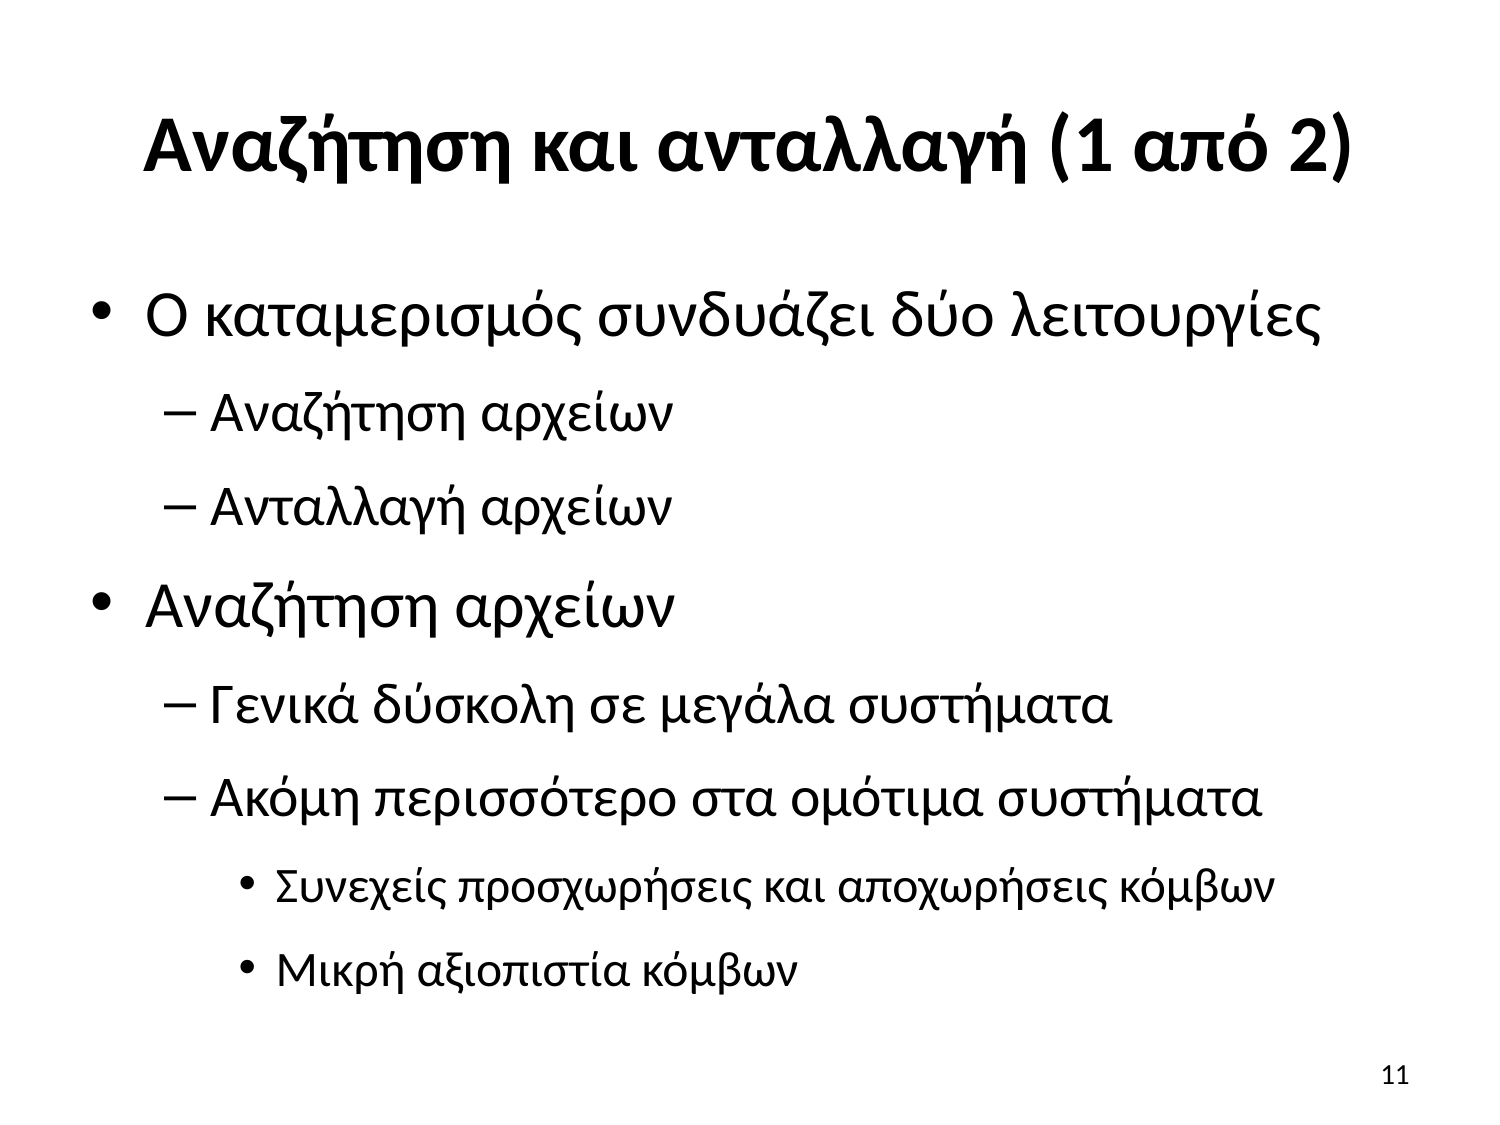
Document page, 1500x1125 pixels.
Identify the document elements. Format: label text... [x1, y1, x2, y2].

slide_number 11 [1074, 1042, 1425, 1103]
title Αναζήτηση και ανταλλαγή (1 από 2) [75, 45, 1425, 233]
list Ο καταμερισμός συνδυάζει δύο λειτουργίες Αναζήτηση αρχείων Ανταλλαγή αρχείων Αναζήτηση αρχείων Γενικά δύσκολη σε μεγάλα συστήματα Aκόμη περισσότερο στα ομότιμα συστήματα Συνεχείς προσχωρήσεις και αποχωρήσεις κόμβων Μικρή αξιοπιστία κόμβων [75, 262, 1425, 1005]
